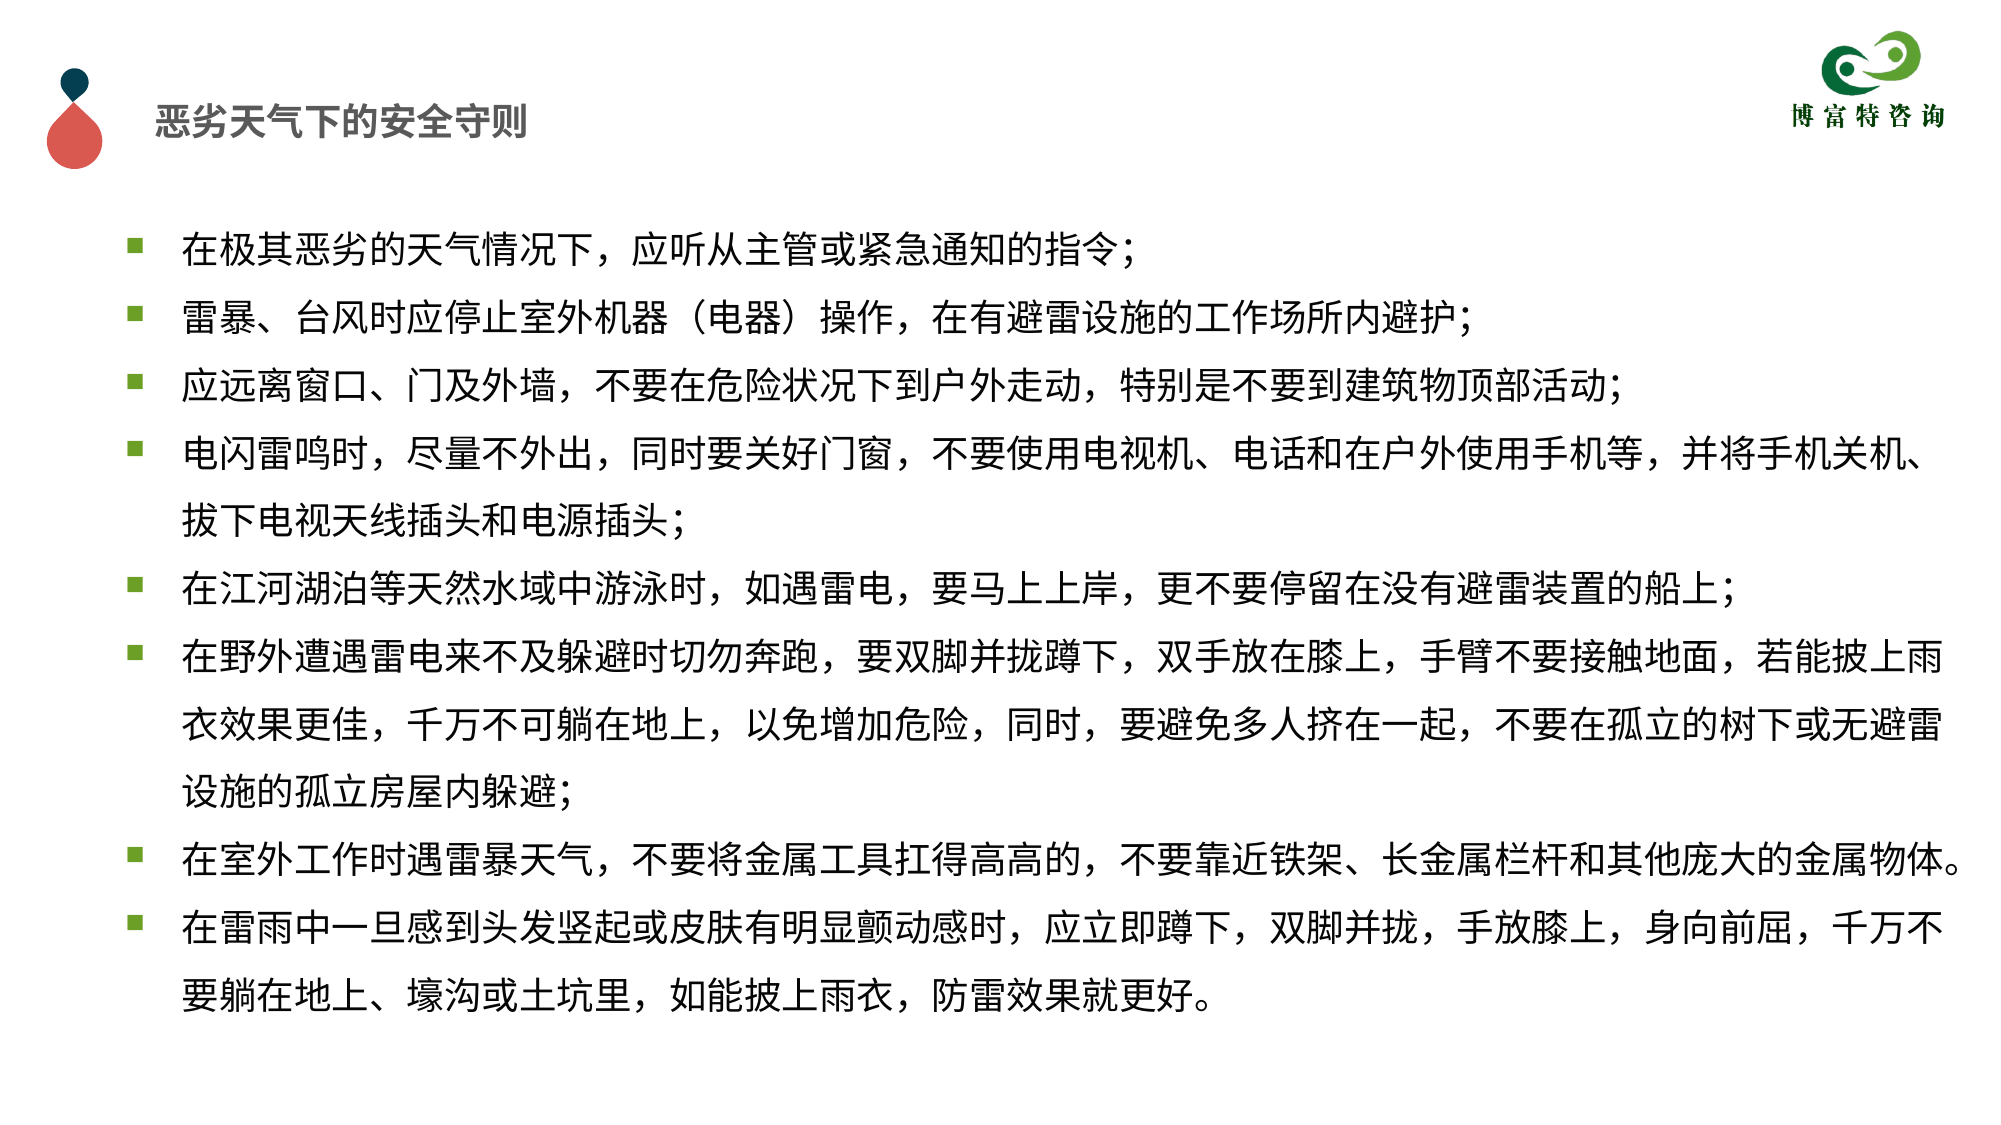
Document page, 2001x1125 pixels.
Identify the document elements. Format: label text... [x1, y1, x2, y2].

picture [1772, 30, 1969, 131]
list 在极其恶劣的天气情况下，应听从主管或紧急通知的指令； 雷暴、台风时应停止室外机器（电器）操作，在有避雷设施的工作场所内避护； 应远离窗口、门及外墙，不要在危险状况下到户外走动，特别是不要到建筑物顶部活动； 电闪雷鸣时，尽量不外出，同时要关好门窗，不要使用电视机、电话和在户外使用手机等，并将手机关机、拔下电视天线插头和电源插头； 在江河湖泊等天然水域中游泳时，如遇雷电，要马上上岸，更不要停留在没有避雷装置的船上； 在野外遭遇雷电来不及躲避时切勿奔跑，要双脚并拢蹲下，双手放在膝上，手臂不要接触地面，若能披上雨衣效果更佳，千万不可躺在地上，以免增加危险，同时，要避免多人挤在一起，不要在孤立的树下或无避雷设施的孤立房屋内躲避； 在室外工作时遇雷暴天气，不要将金属工具扛得高高的，不要靠近铁架、长金属栏杆和其他庞大的金属物体。 在雷雨中一旦感到头发竖起或皮肤有明显颤动感时，应立即蹲下，双脚并拢，手放膝上，身向前屈，千万不要躺在地上、壕沟或土坑里，如能披上雨衣，防雷效果就更好。 [110, 196, 1970, 939]
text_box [46, 67, 545, 170]
